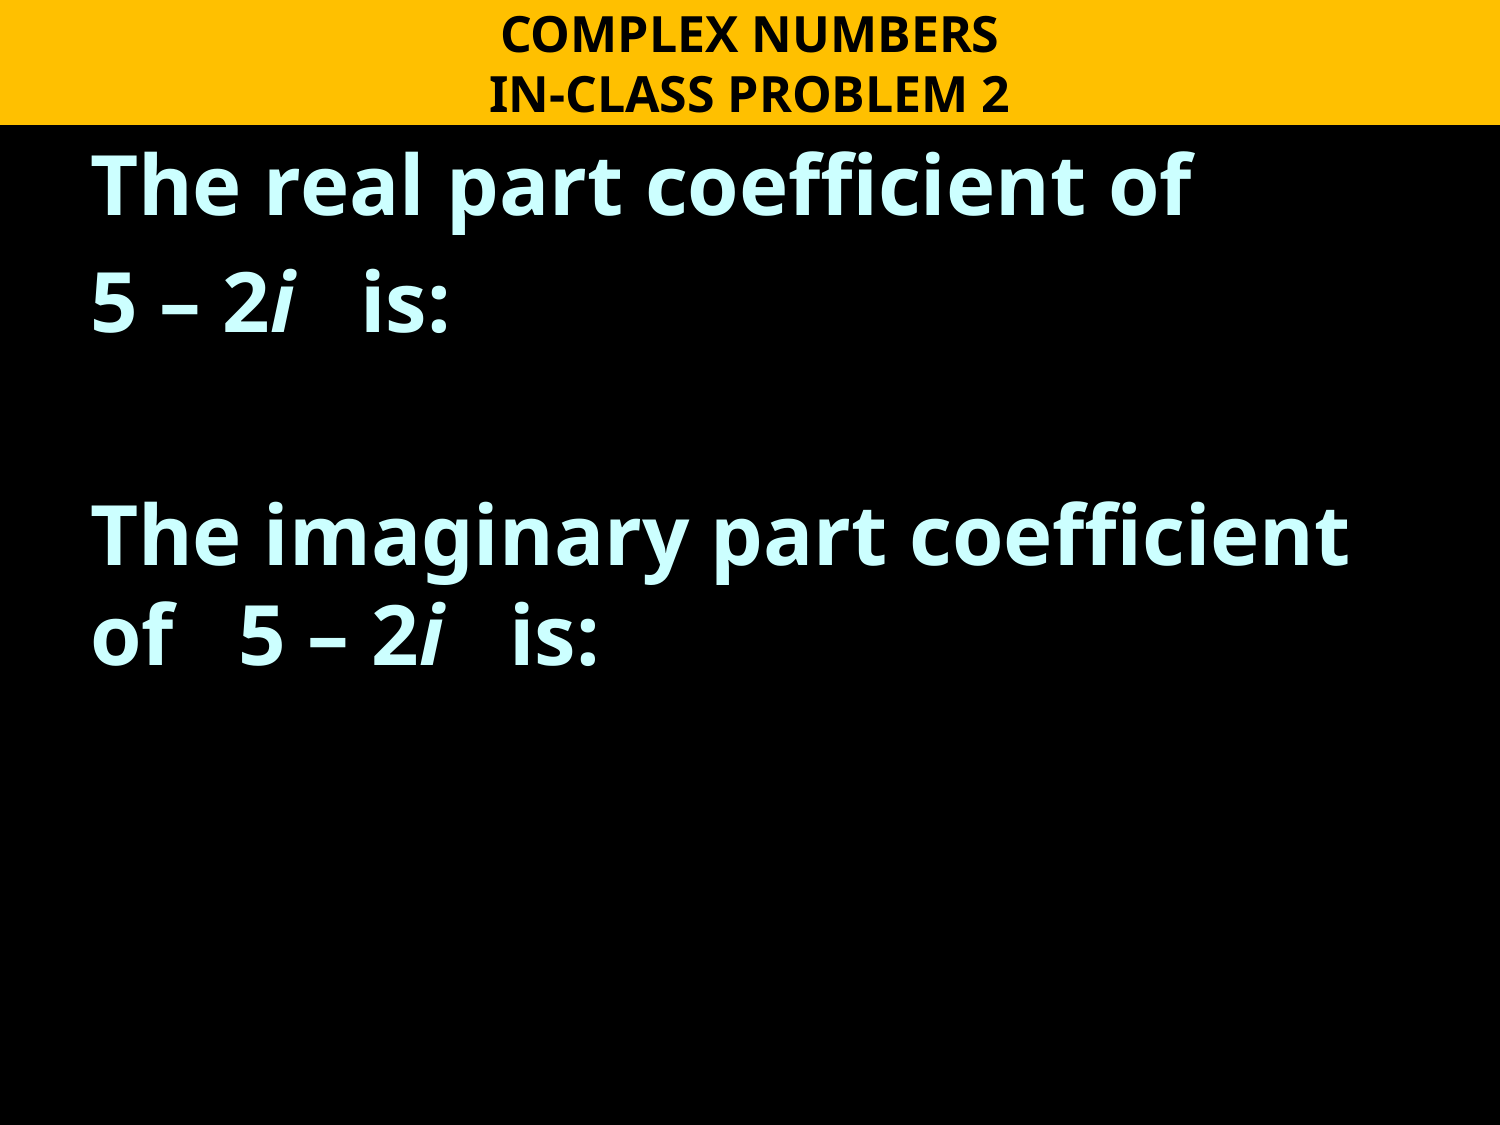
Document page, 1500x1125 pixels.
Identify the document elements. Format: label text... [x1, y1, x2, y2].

text_box COMPLEX NUMBERS IN-CLASS PROBLEM 2 [0, 0, 1500, 125]
list The real part coefficient of 5 – 2i is: The imaginary part coefficient of 5 – 2i is: [75, 125, 1425, 1050]
